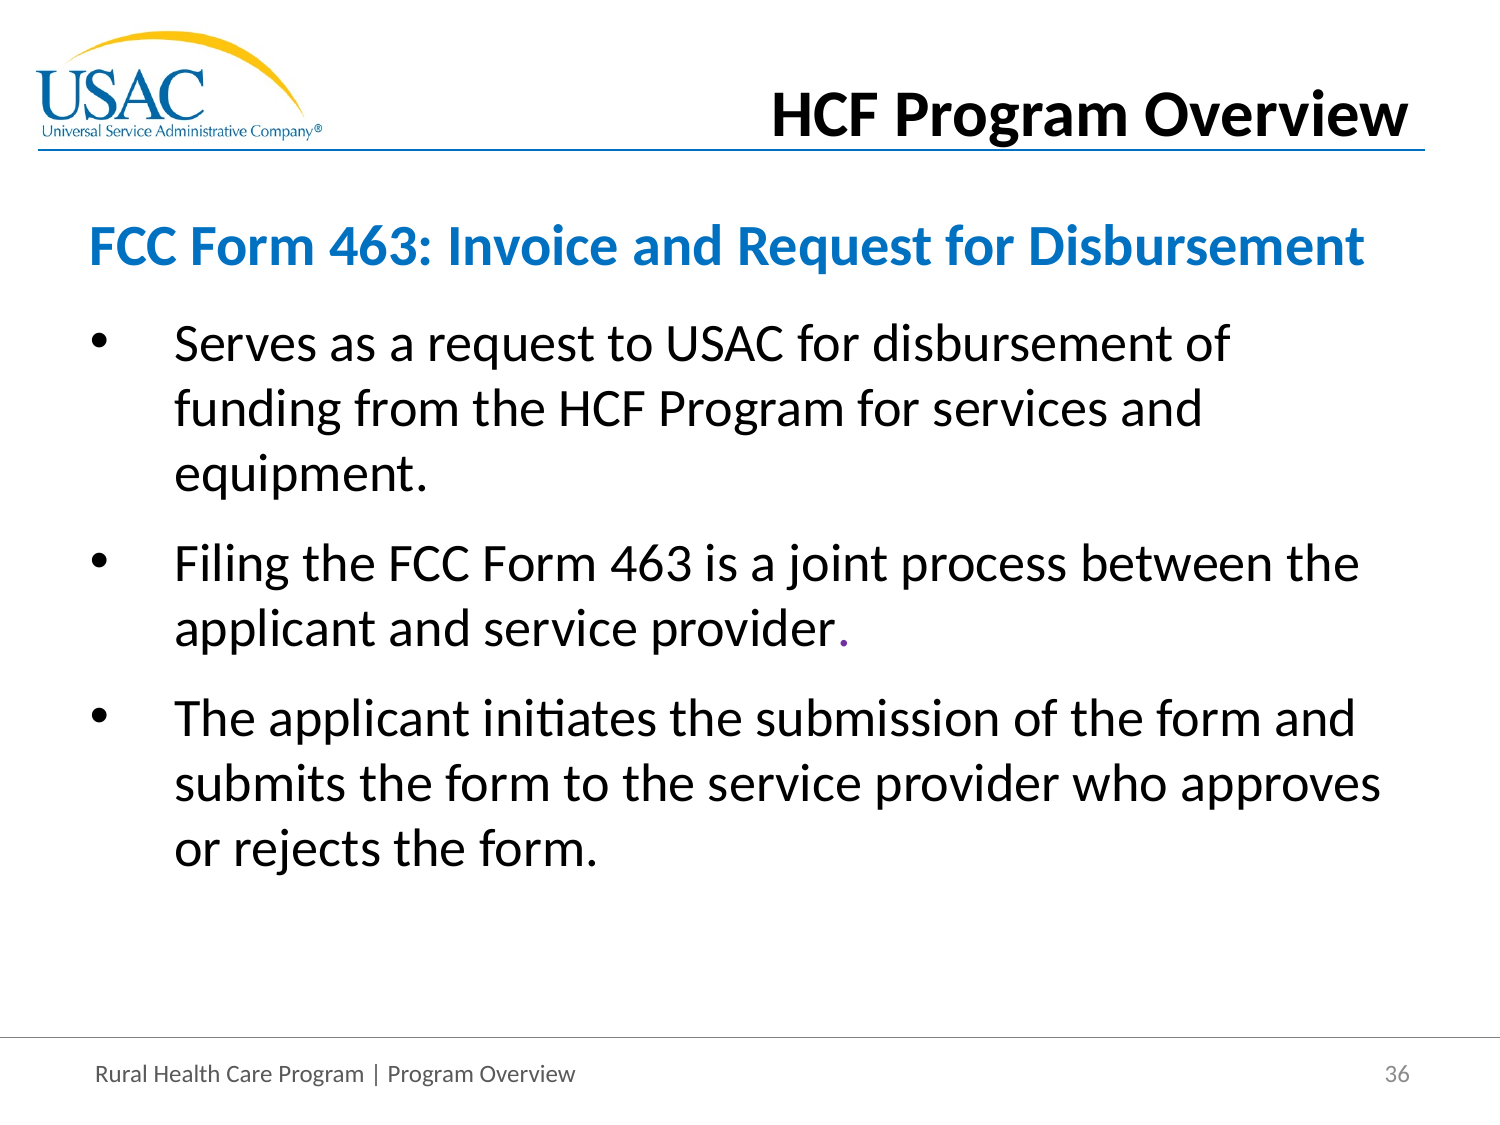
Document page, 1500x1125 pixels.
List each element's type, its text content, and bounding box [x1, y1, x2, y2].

list Serves as a request to USAC for disbursement of funding from the HCF Program for services and equipment. Filing the FCC Form 463 is a joint process between the applicant and service provider. The applicant initiates the submission of the form and submits the form to the service provider who approves or rejects the form. [75, 300, 1425, 1013]
title FCC Form 463: Invoice and Request for Disbursement [75, 200, 1425, 300]
picture [11, 12, 350, 163]
slide_number 36 [1074, 1042, 1425, 1103]
list HCF Program Overview [412, 62, 1425, 150]
